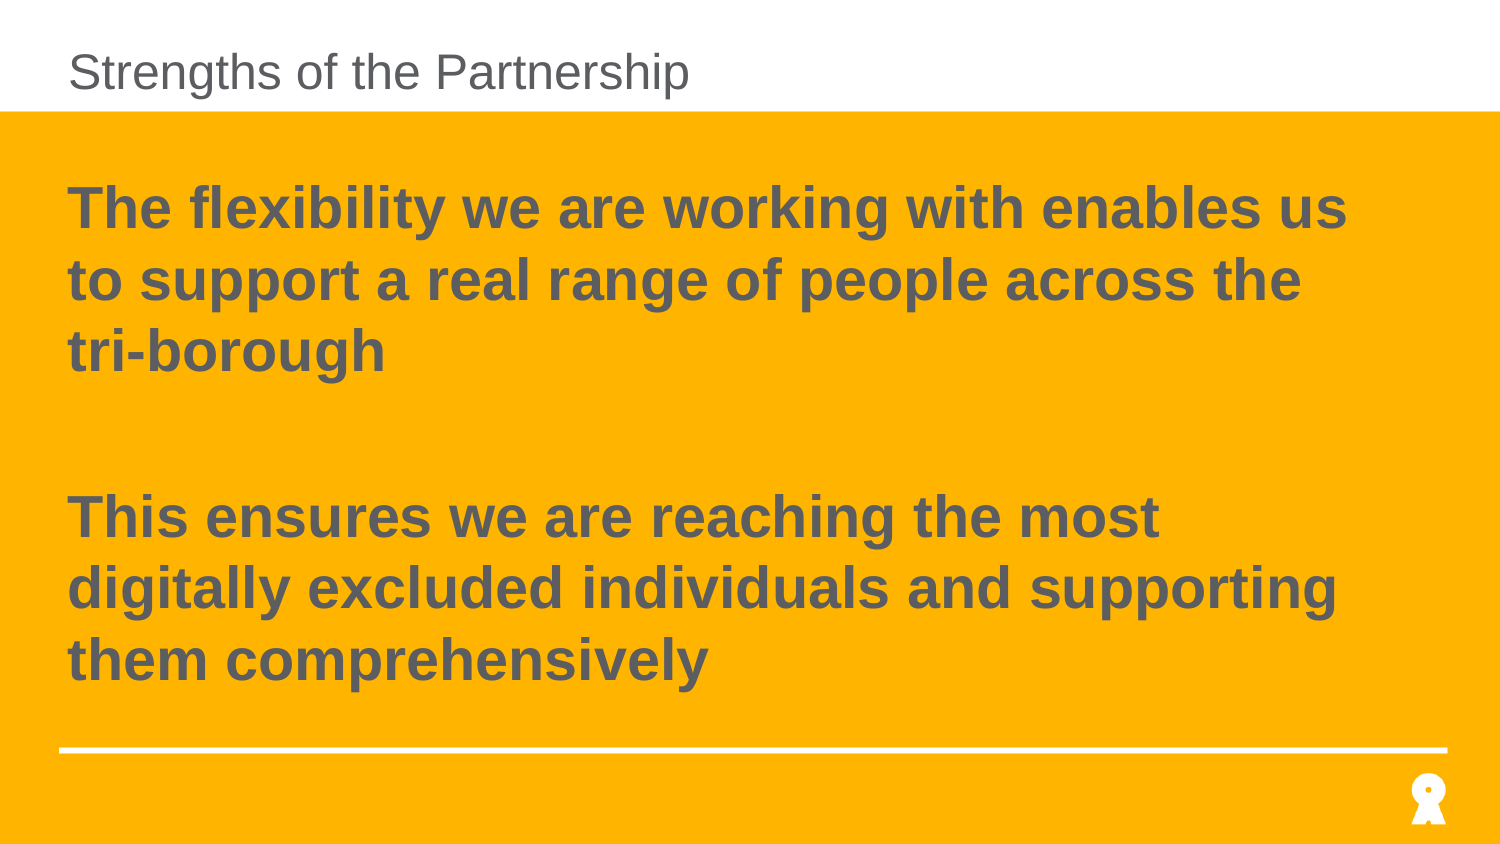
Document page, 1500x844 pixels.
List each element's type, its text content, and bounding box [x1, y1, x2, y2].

picture [0, 0, 1500, 844]
subtitle The flexibility we are working with enables us to support a real range of people across the tri-borough This ensures we are reaching the most digitally excluded individuals and supporting them comprehensively [52, 161, 1388, 703]
title Strengths of the Partnership [53, 28, 1404, 110]
